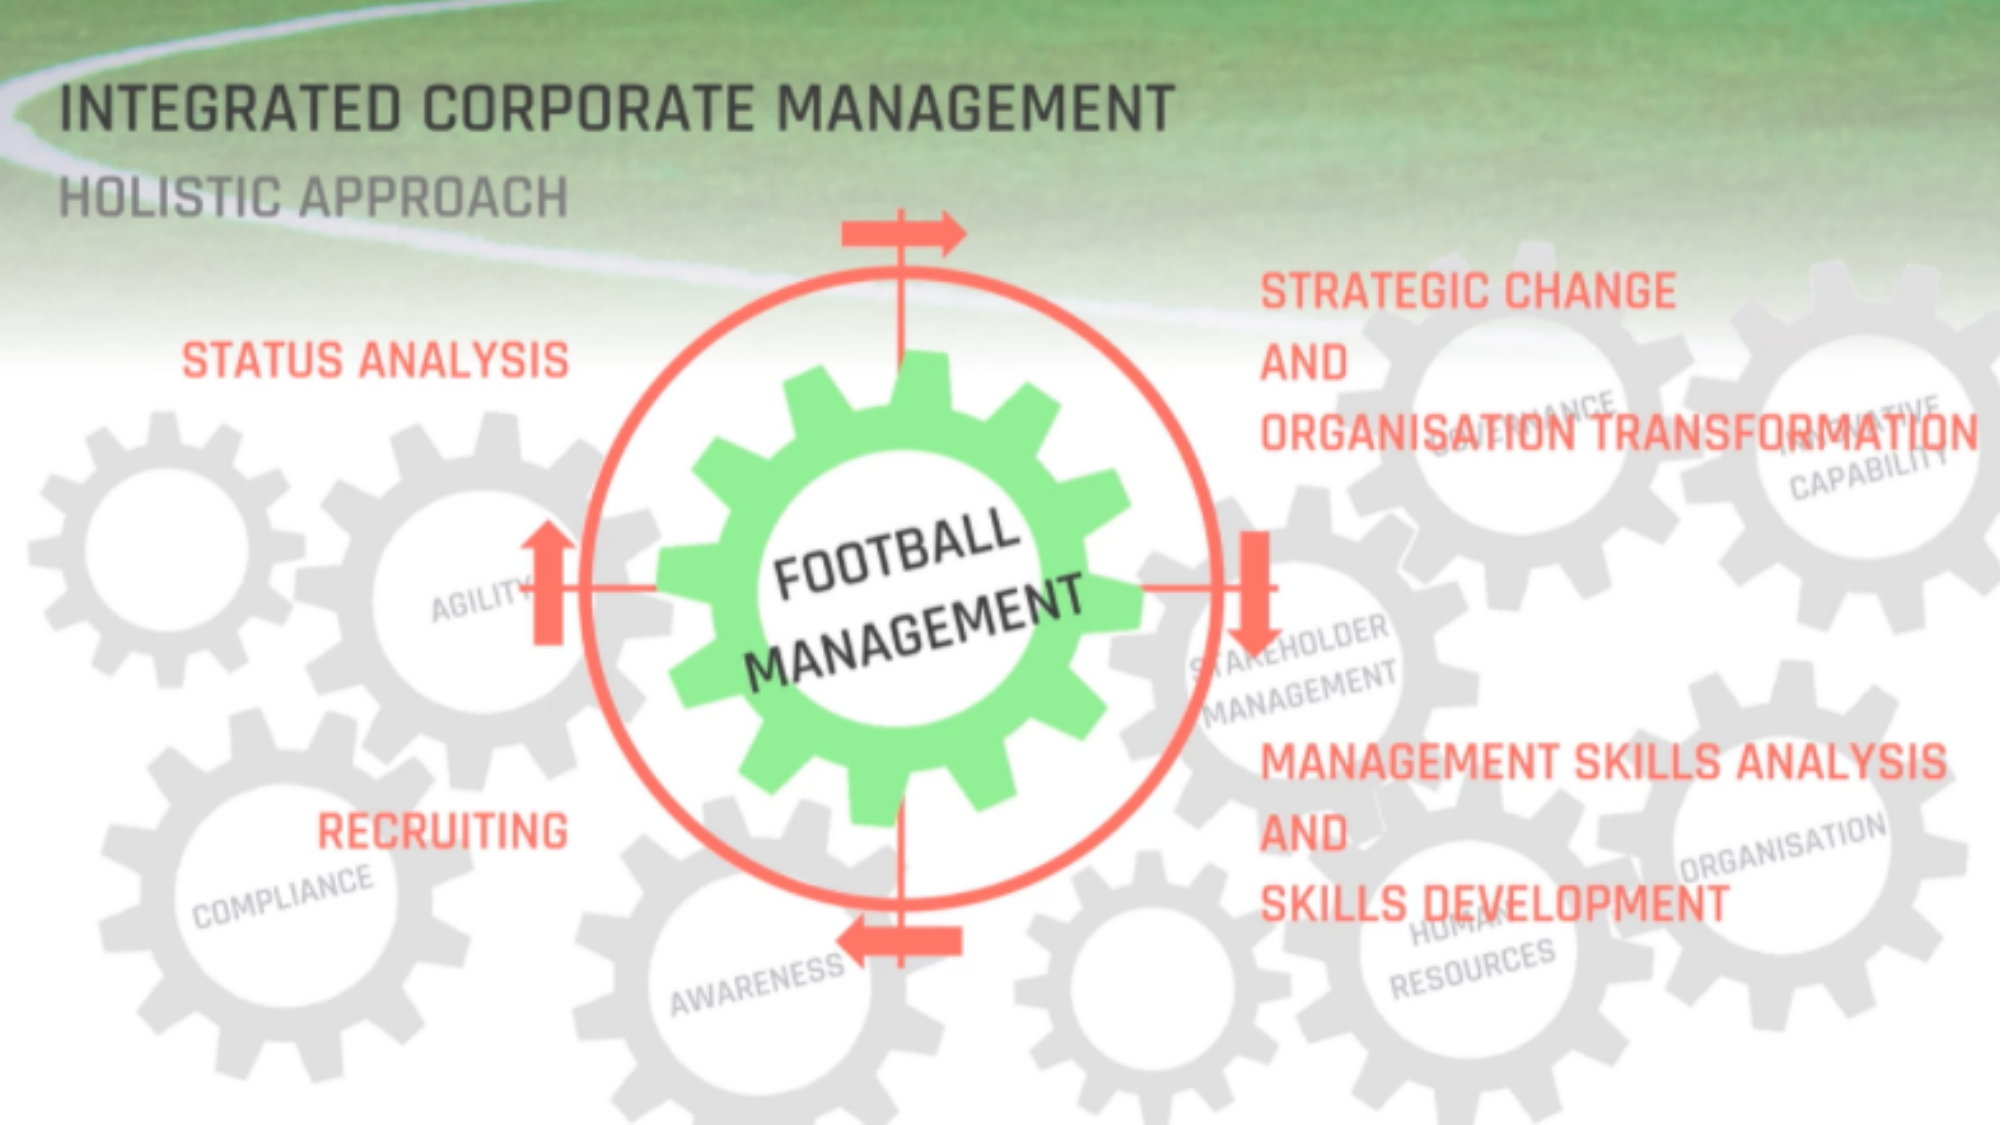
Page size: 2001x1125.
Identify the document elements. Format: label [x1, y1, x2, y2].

list [0, 0, 2000, 1125]
